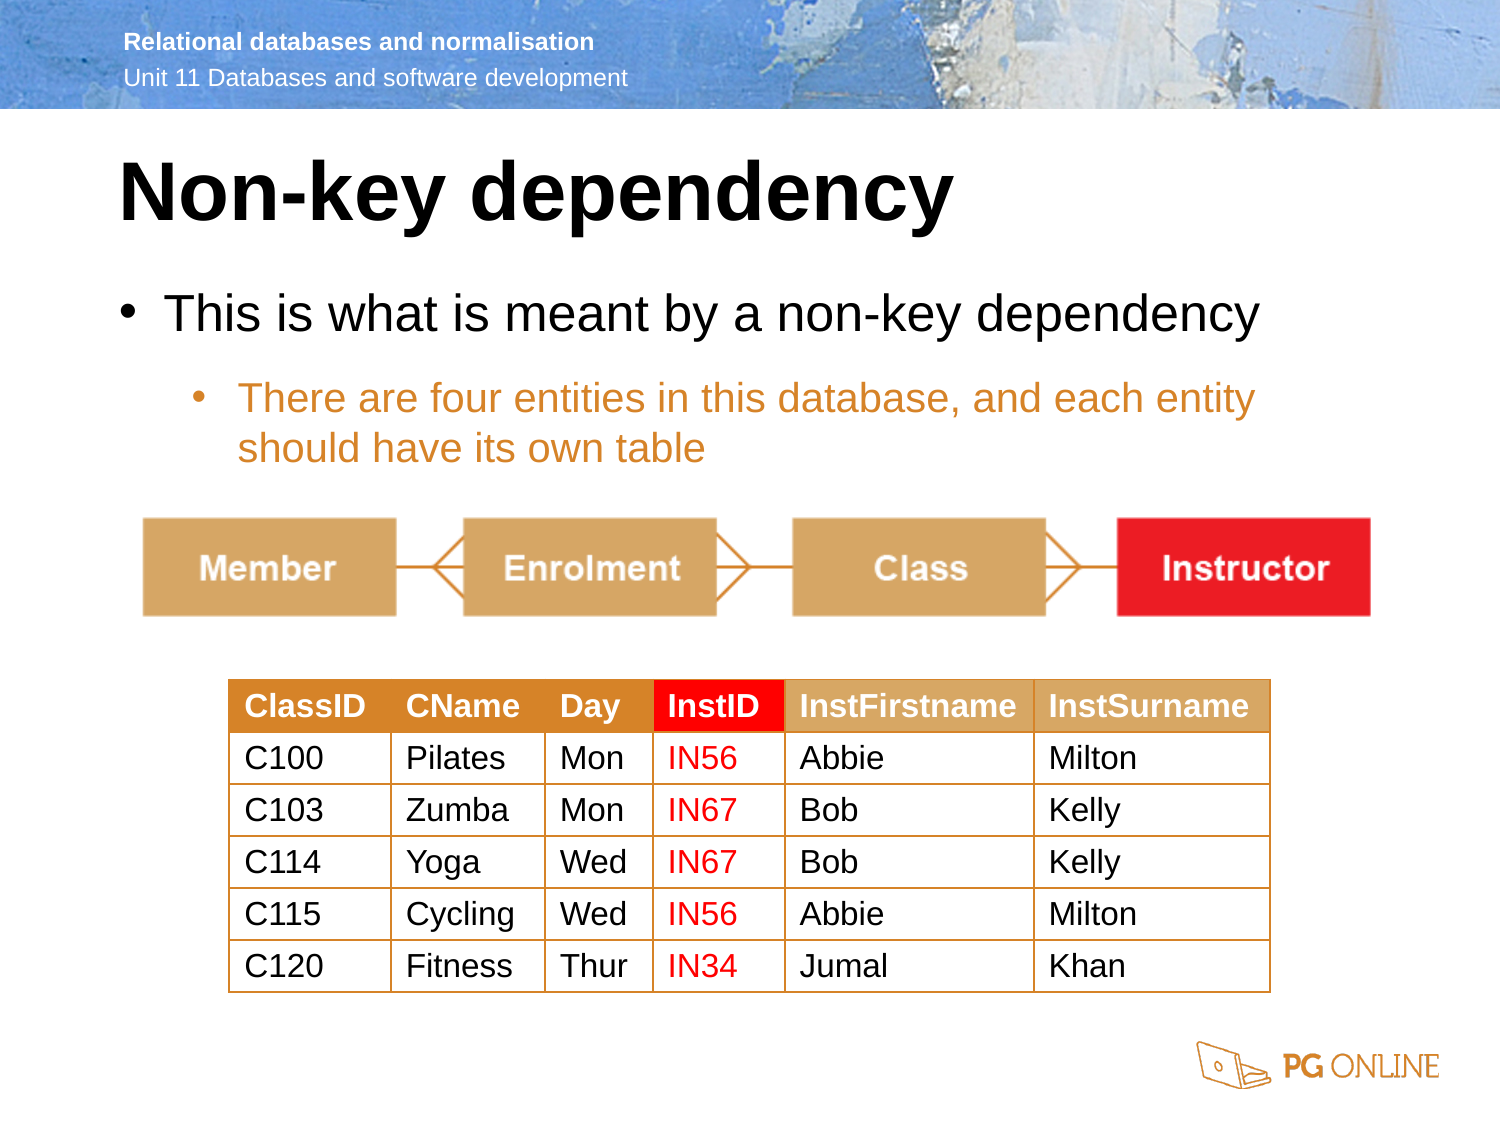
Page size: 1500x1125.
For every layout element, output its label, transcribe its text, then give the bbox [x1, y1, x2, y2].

table_cell C115 [230, 889, 390, 939]
table_cell Yoga [392, 837, 544, 887]
table_header InstFirstname [786, 680, 1033, 731]
table_cell Cycling [392, 889, 544, 939]
table_cell Milton [1035, 889, 1269, 939]
table_header CName [392, 680, 544, 731]
table_cell IN67 [654, 785, 784, 835]
picture [0, 0, 1500, 109]
table_cell Kelly [1035, 785, 1269, 835]
table_cell Kelly [1035, 837, 1269, 887]
table_cell Pilates [392, 733, 544, 783]
table_header Day [546, 680, 652, 731]
table_cell Bob [786, 785, 1033, 835]
table_cell C120 [230, 941, 390, 991]
table_cell Zumba [392, 785, 544, 835]
table_cell Abbie [786, 733, 1033, 783]
list Non-key dependency [118, 148, 1401, 259]
list This is what is meant by a non-key dependency There are four entities in this database, and each entity should have its own table [118, 279, 1398, 847]
table_cell IN56 [654, 889, 784, 939]
table_cell C103 [230, 785, 390, 835]
table_cell Milton [1035, 733, 1269, 783]
table_header InstID [654, 680, 784, 731]
table_header ClassID [230, 680, 390, 731]
table_cell IN56 [654, 733, 784, 783]
table_cell Thur [546, 941, 652, 991]
table_cell Wed [546, 837, 652, 887]
picture [134, 506, 1386, 629]
table_cell Mon [546, 733, 652, 783]
table_cell Wed [546, 889, 652, 939]
table_cell C114 [230, 837, 390, 887]
table_cell Abbie [786, 889, 1033, 939]
table_cell Mon [546, 785, 652, 835]
table_cell Jumal [786, 941, 1033, 991]
table_header InstSurname [1035, 680, 1269, 731]
table_cell Bob [786, 837, 1033, 887]
table_cell Fitness [392, 941, 544, 991]
table_cell Khan [1035, 941, 1269, 991]
table_cell IN34 [654, 941, 784, 991]
table_cell IN67 [654, 837, 784, 887]
table_cell C100 [230, 733, 390, 783]
